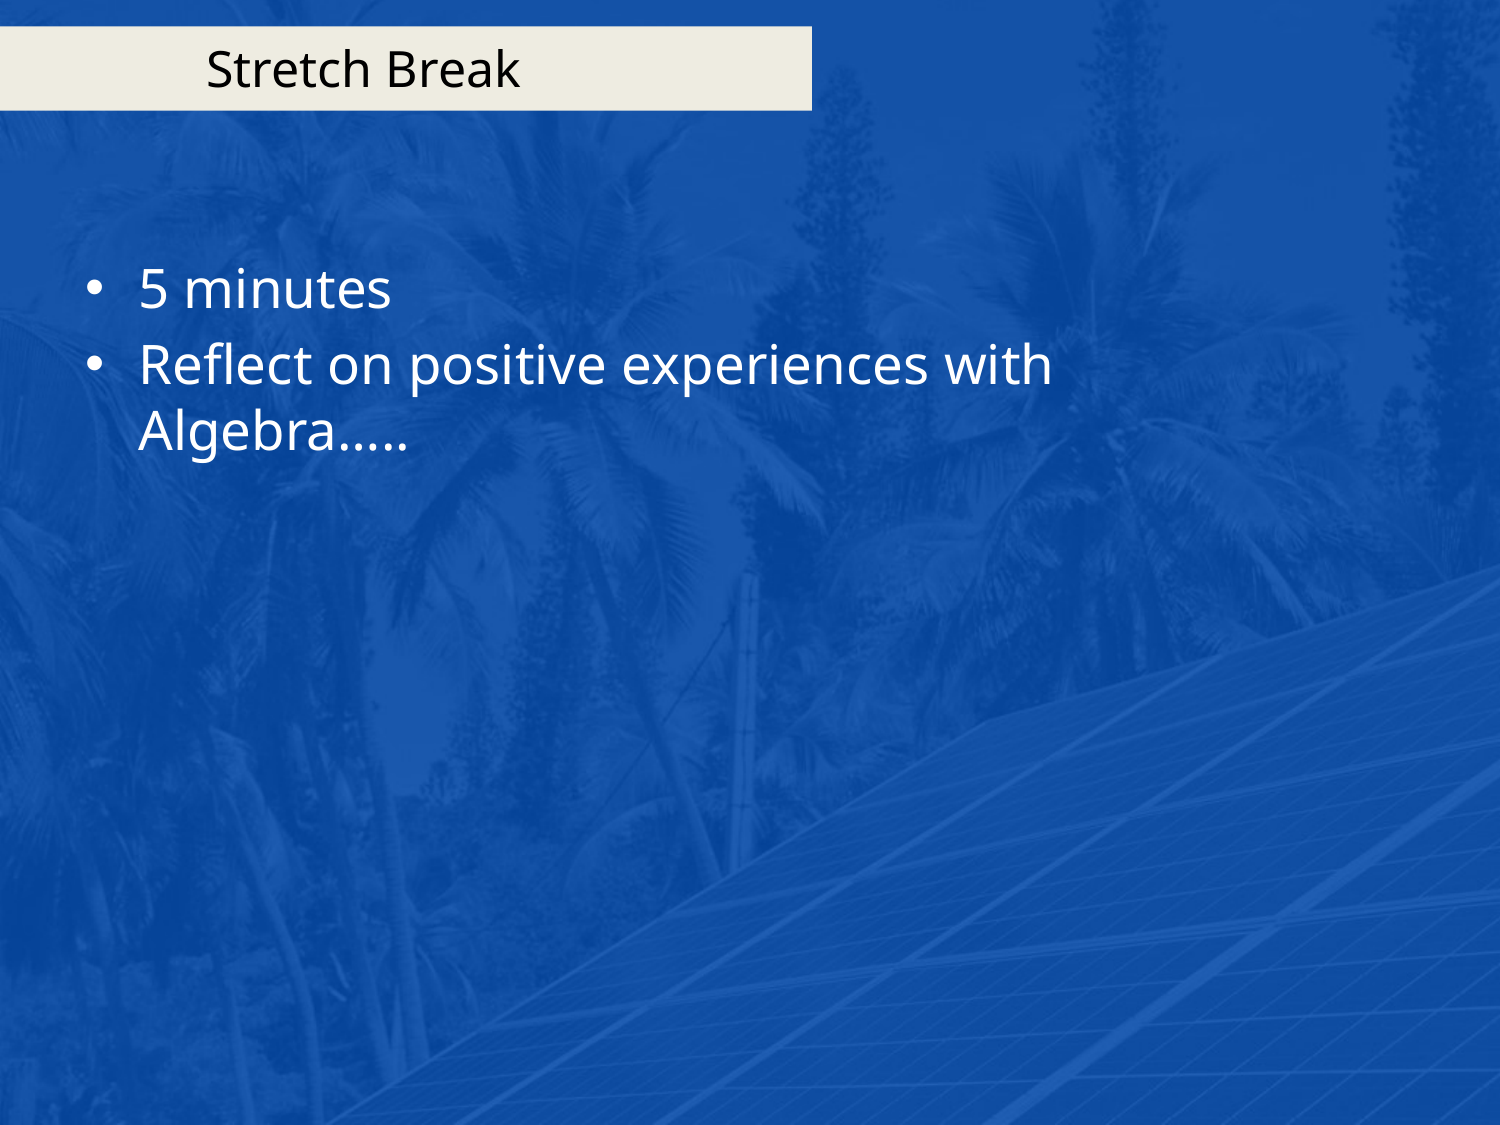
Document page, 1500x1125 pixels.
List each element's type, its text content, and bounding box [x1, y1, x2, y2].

title Stretch Break [24, 11, 704, 123]
list 5 minutes Reflect on positive experiences with Algebra….. [70, 246, 1343, 943]
picture [0, 0, 1500, 1125]
